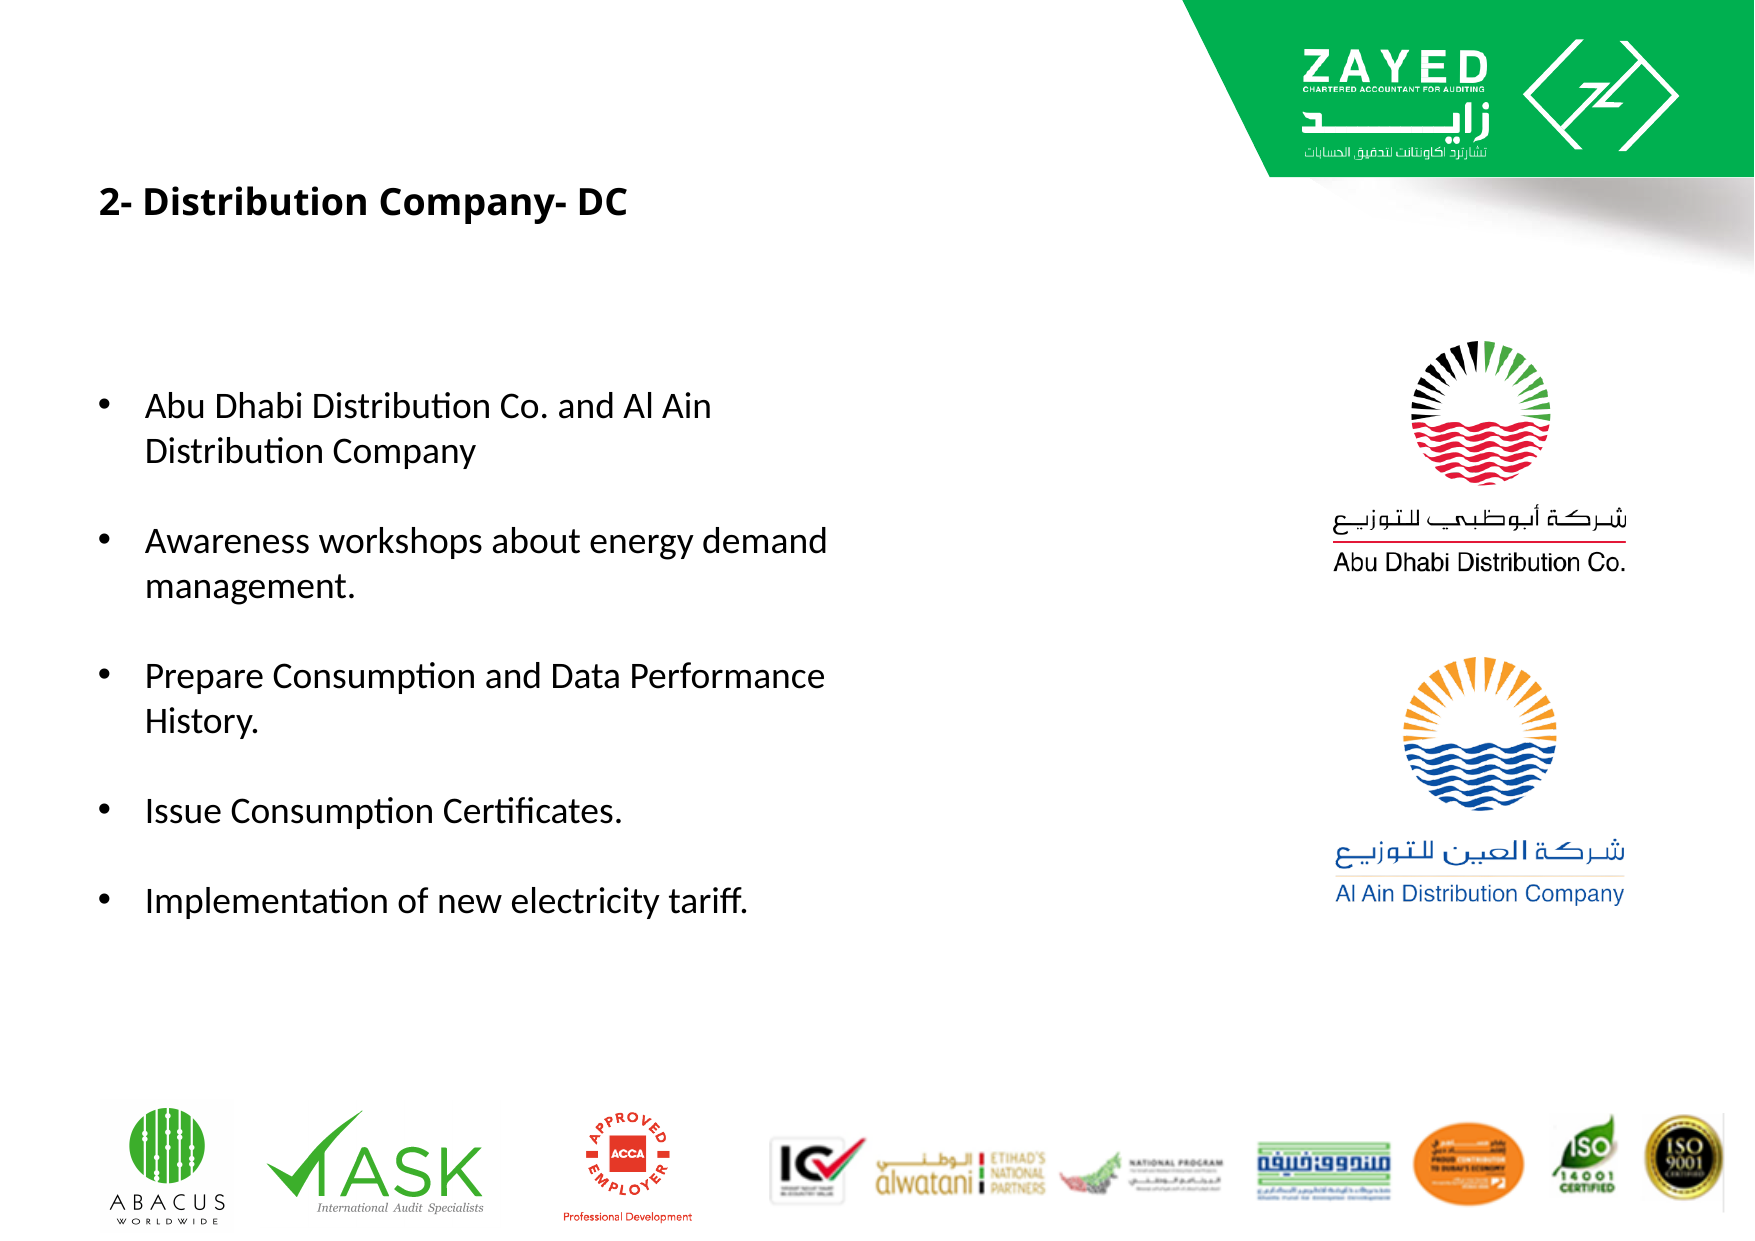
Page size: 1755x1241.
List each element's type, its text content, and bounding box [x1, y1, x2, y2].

picture [526, 1108, 728, 1233]
picture [769, 1112, 1755, 1223]
picture [1332, 657, 1626, 906]
picture [100, 1099, 235, 1233]
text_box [1182, 0, 1755, 277]
text_box 2- Distribution Company- DC [84, 170, 1177, 231]
picture [259, 1099, 502, 1228]
text_box Abu Dhabi Distribution Co. and Al Ain Distribution Company Awareness workshops about energy demand management. Prepare Consumption and Data Performance History. Issue Consumption Certificates. Implementation of new electricity tariff. [83, 373, 884, 929]
picture [1332, 341, 1626, 572]
